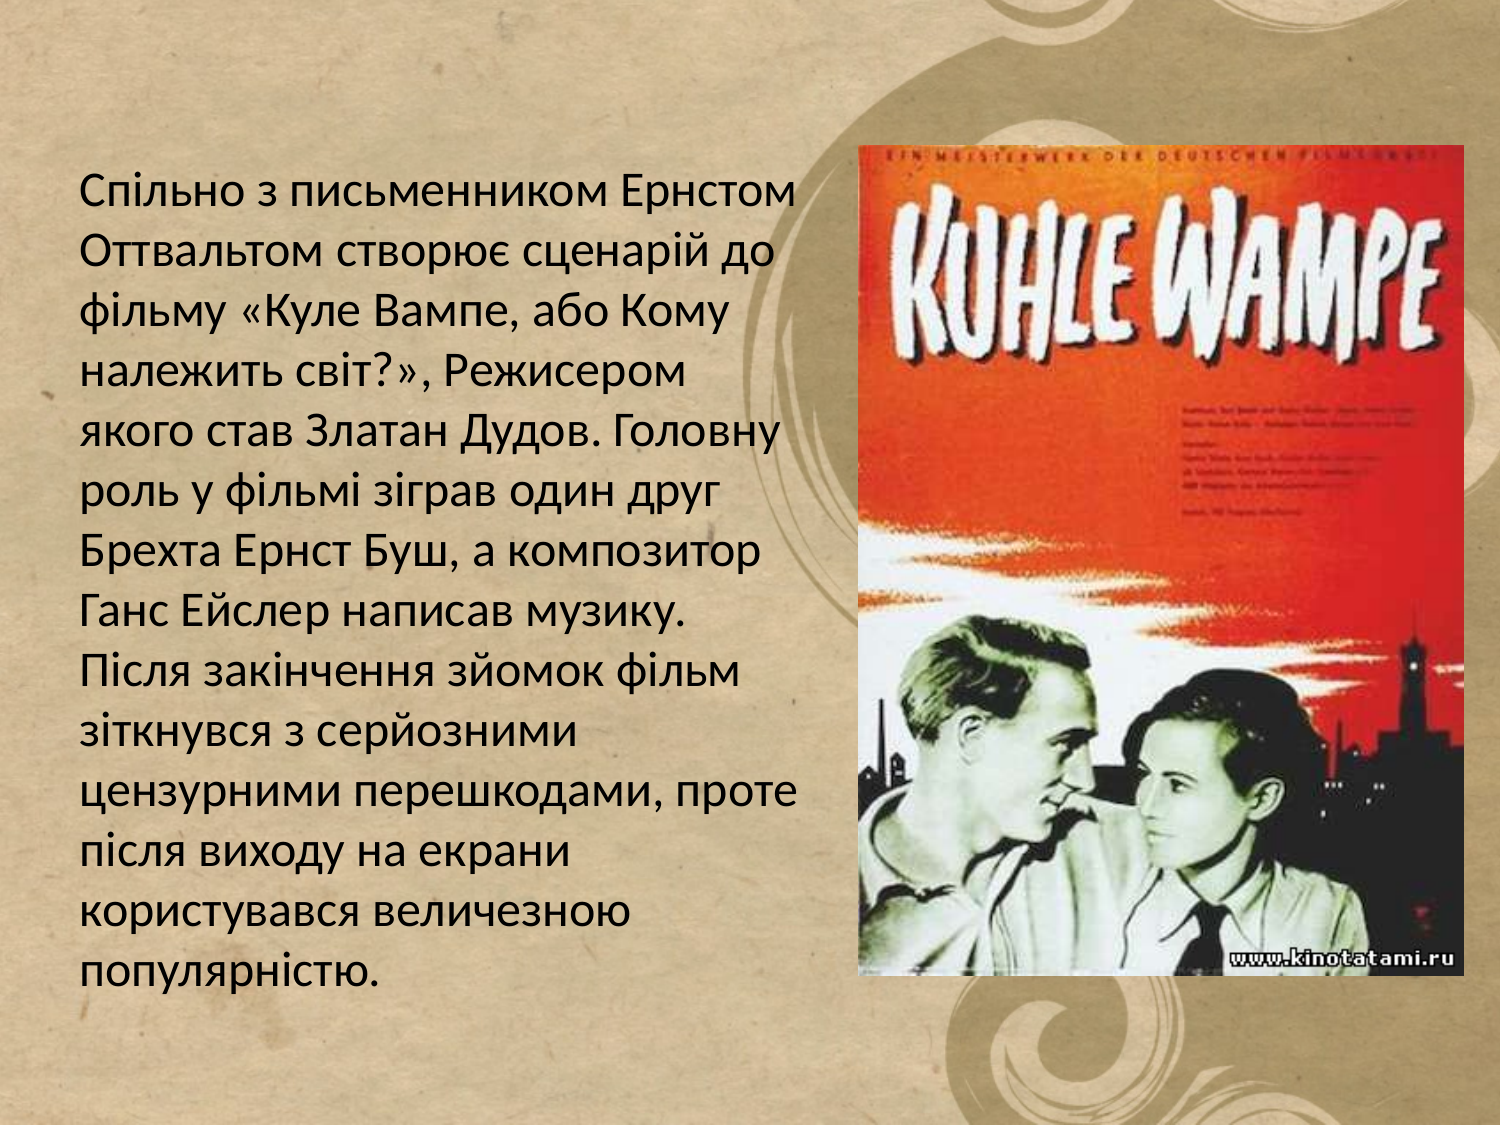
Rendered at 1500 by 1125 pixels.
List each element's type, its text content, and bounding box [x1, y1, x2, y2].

picture [0, 0, 1500, 1125]
text_box Спільно з письменником Ернстом Оттвальтом створює сценарій до фільму «Куле Вампе, або Кому належить світ?», Режисером якого став Златан Дудов. Головну роль у фільмі зіграв один друг Брехта Ернст Буш, а композитор Ганс Ейслер написав музику. Після закінчення зйомок фільм зіткнувся з серйозними цензурними перешкодами, проте після виходу на екрани користувався величезною популярністю. [64, 148, 815, 1004]
